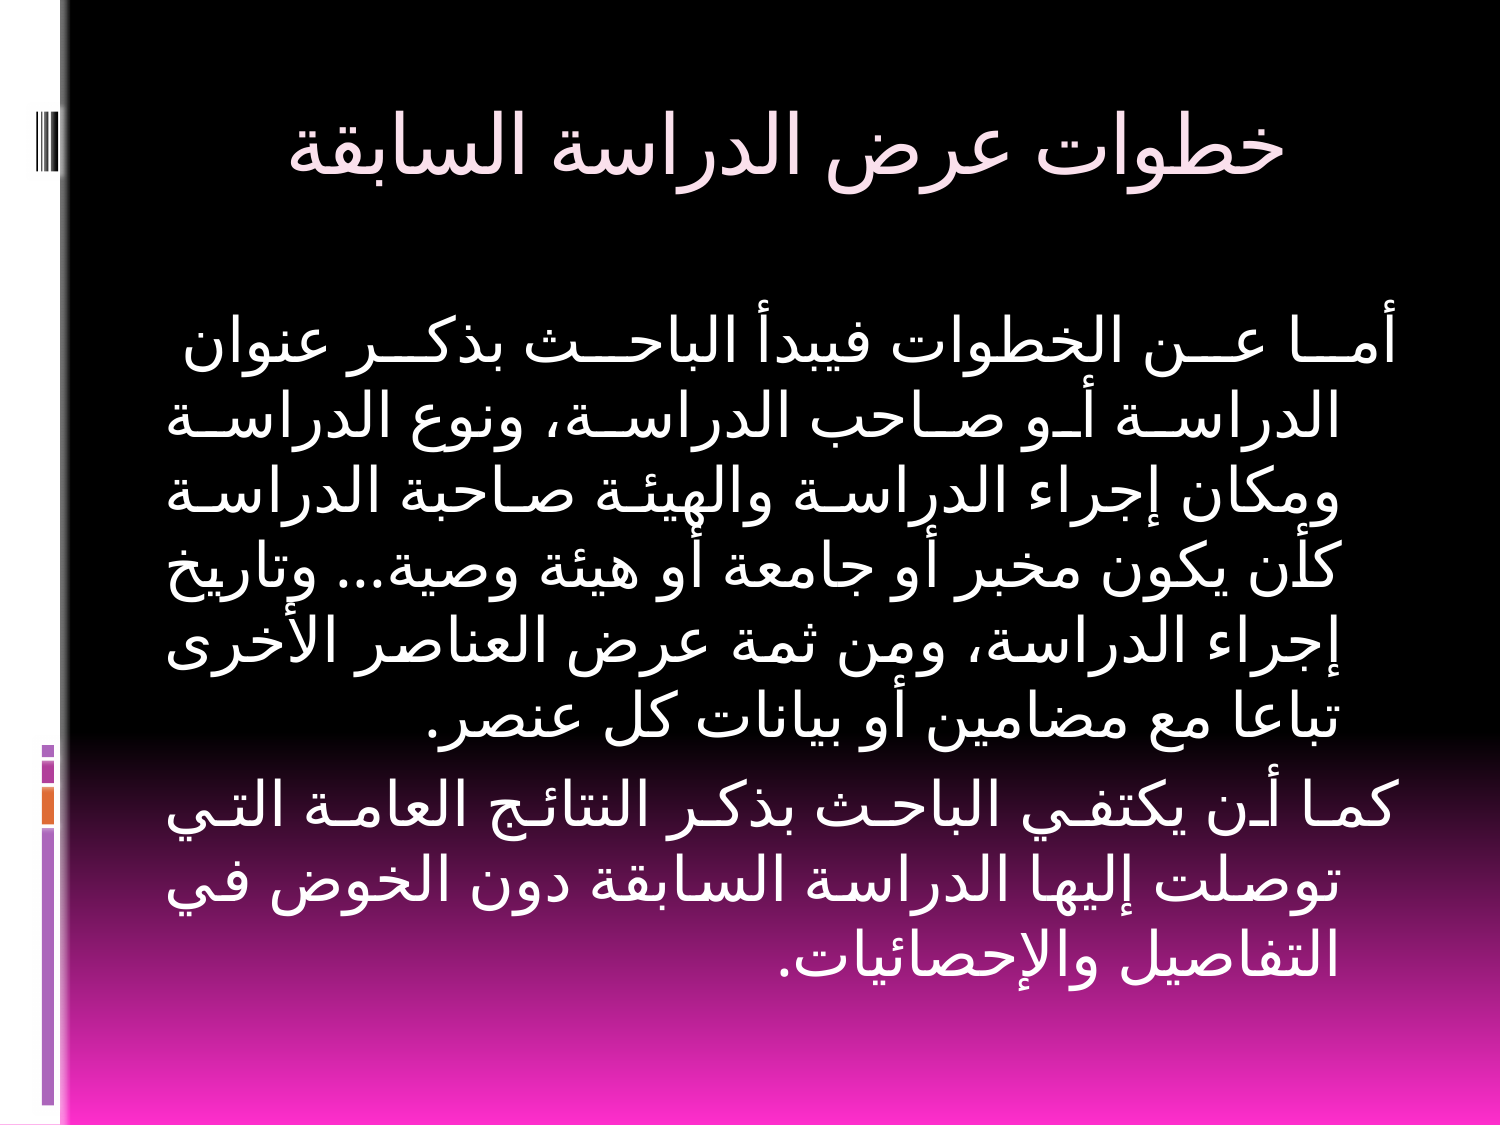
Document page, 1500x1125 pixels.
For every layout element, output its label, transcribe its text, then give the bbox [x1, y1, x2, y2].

title خطوات عرض الدراسة السابقة [150, 83, 1425, 234]
list أما عن الخطوات فيبدأ الباحث بذكر عنوان الدراسة أو صاحب الدراسة، ونوع الدراسة ومكان إجراء الدراسة والهيئة صاحبة الدراسة كأن يكون مخبر أو جامعة أو هيئة وصية... وتاريخ إجراء الدراسة، ومن ثمة عرض العناصر الأخرى تباعا مع مضامين أو بيانات كل عنصر. كما أن يكتفي الباحث بذكر النتائج العامة التي توصلت إليها الدراسة السابقة دون الخوض في التفاصيل والإحصائيات. [150, 292, 1425, 1043]
